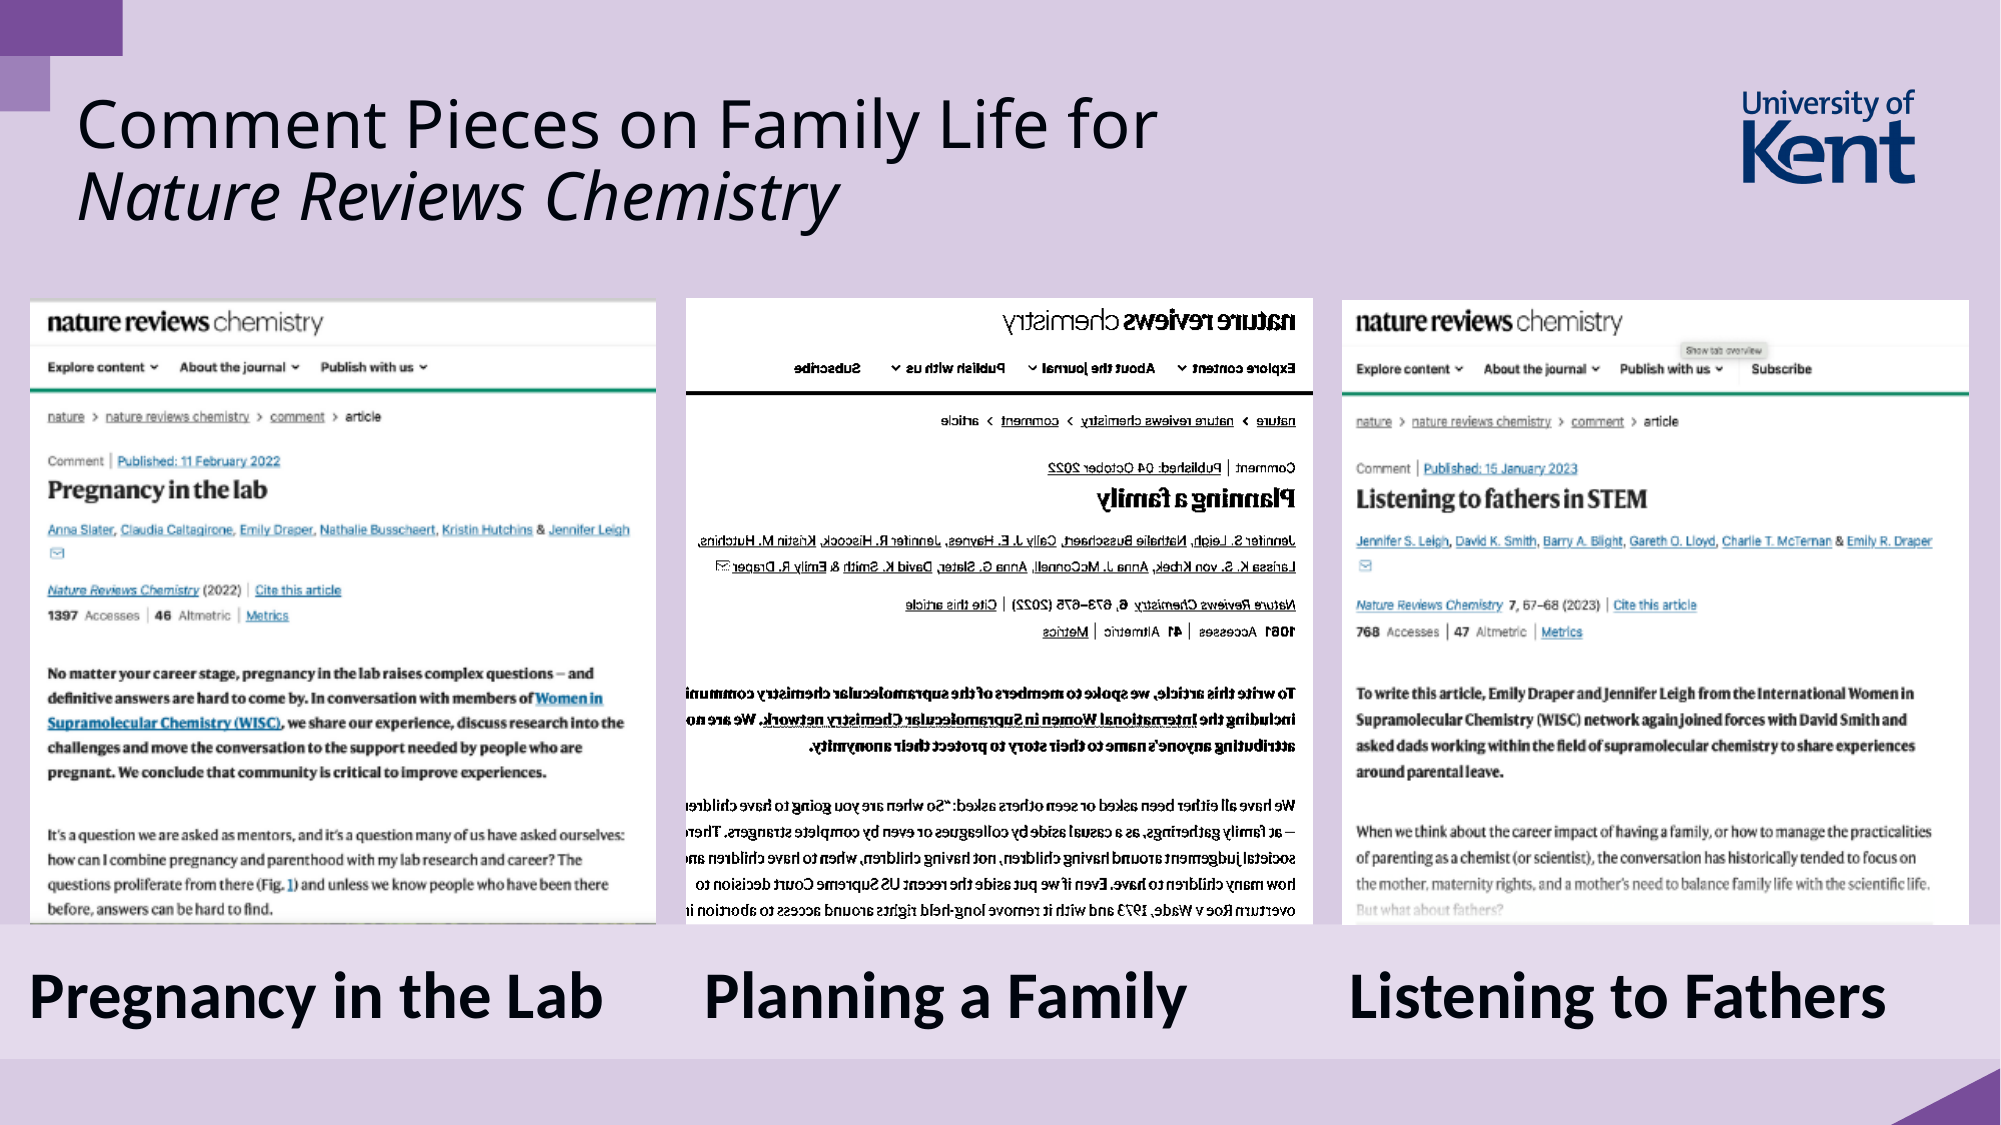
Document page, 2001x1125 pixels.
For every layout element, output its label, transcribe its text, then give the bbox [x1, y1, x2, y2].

picture [686, 298, 1313, 925]
picture [30, 298, 656, 925]
text_box Pregnancy in the Lab Planning a Family Listening to Fathers [0, 924, 2000, 1059]
title Comment Pieces on Family Life for Nature Reviews Chemistry [61, 83, 1733, 191]
picture [1342, 300, 1969, 925]
